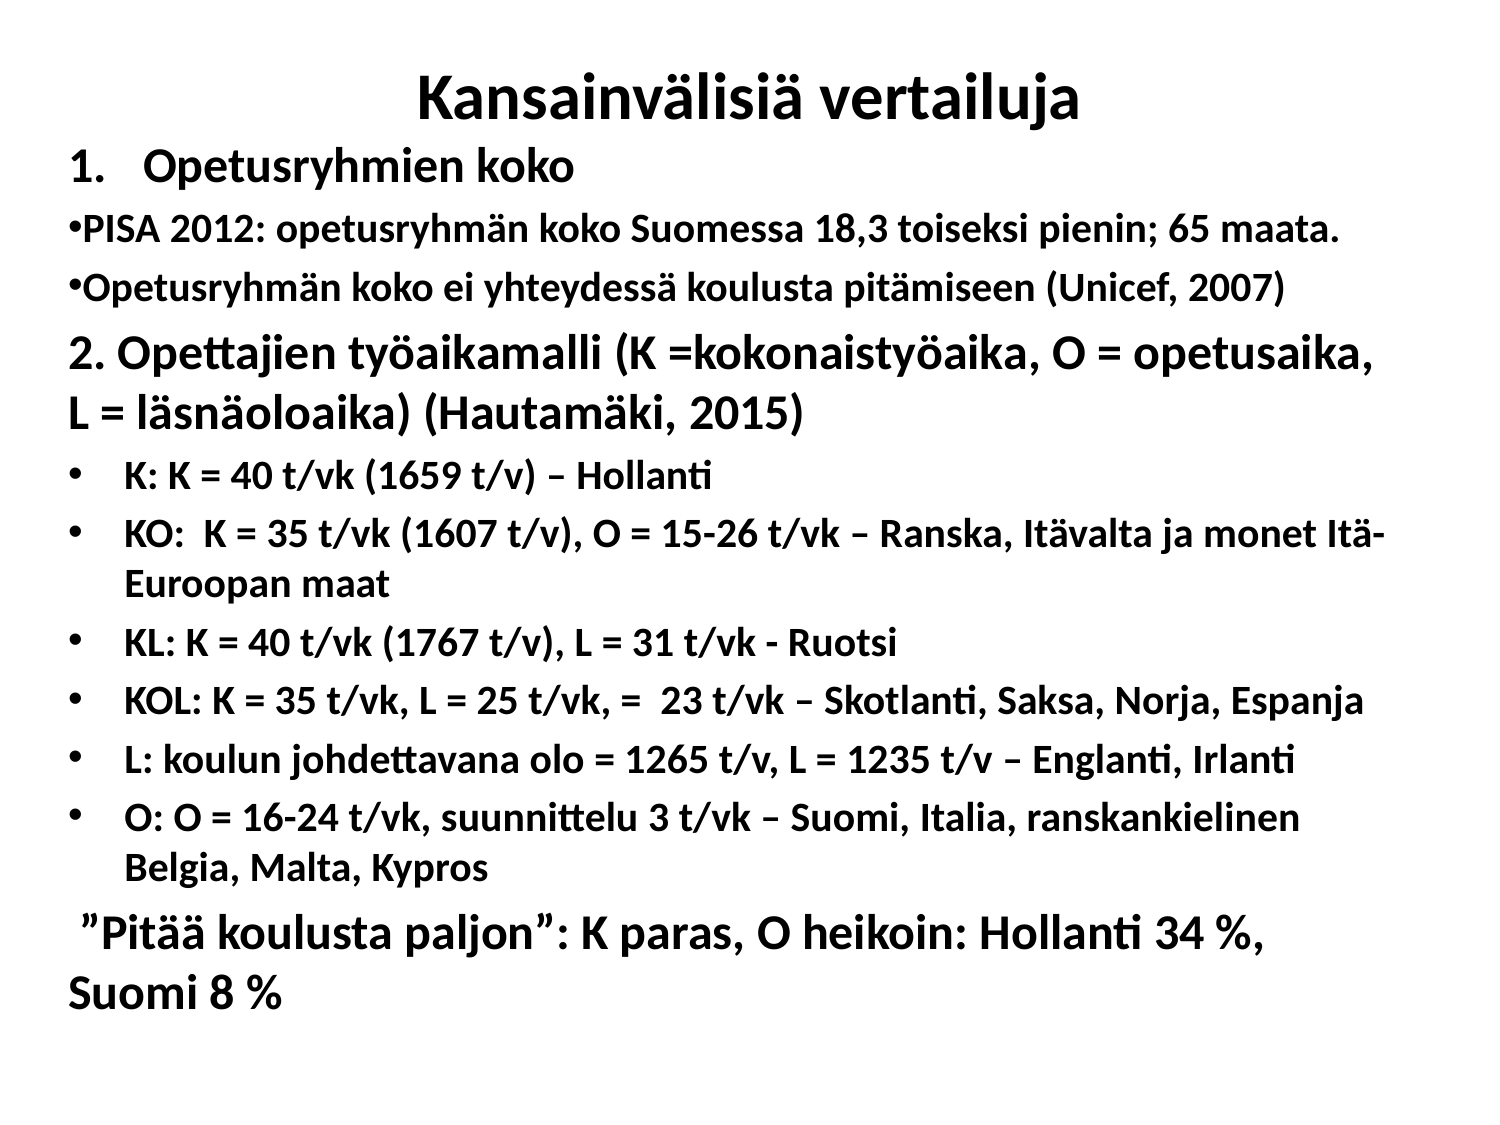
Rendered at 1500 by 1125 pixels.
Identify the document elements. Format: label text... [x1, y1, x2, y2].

title Kansainvälisiä vertailuja [75, 45, 1425, 161]
list Opetusryhmien koko PISA 2012: opetusryhmän koko Suomessa 18,3 toiseksi pienin; 65 maata. Opetusryhmän koko ei yhteydessä koulusta pitämiseen (Unicef, 2007) 2. Opettajien työaikamalli (K =kokonaistyöaika, O = opetusaika, L = läsnäoloaika) (Hautamäki, 2015) K: K = 40 t/vk (1659 t/v) – Hollanti KO: K = 35 t/vk (1607 t/v), O = 15-26 t/vk – Ranska, Itävalta ja monet Itä-Euroopan maat KL: K = 40 t/vk (1767 t/v), L = 31 t/vk - Ruotsi KOL: K = 35 t/vk, L = 25 t/vk, = 23 t/vk – Skotlanti, Saksa, Norja, Espanja L: koulun johdettavana olo = 1265 t/v, L = 1235 t/v – Englanti, Irlanti O: O = 16-24 t/vk, suunnittelu 3 t/vk – Suomi, Italia, ranskankielinen Belgia, Malta, Kypros ”Pitää koulusta paljon”: K paras, O heikoin: Hollanti 34 %, Suomi 8 % [53, 125, 1404, 1047]
